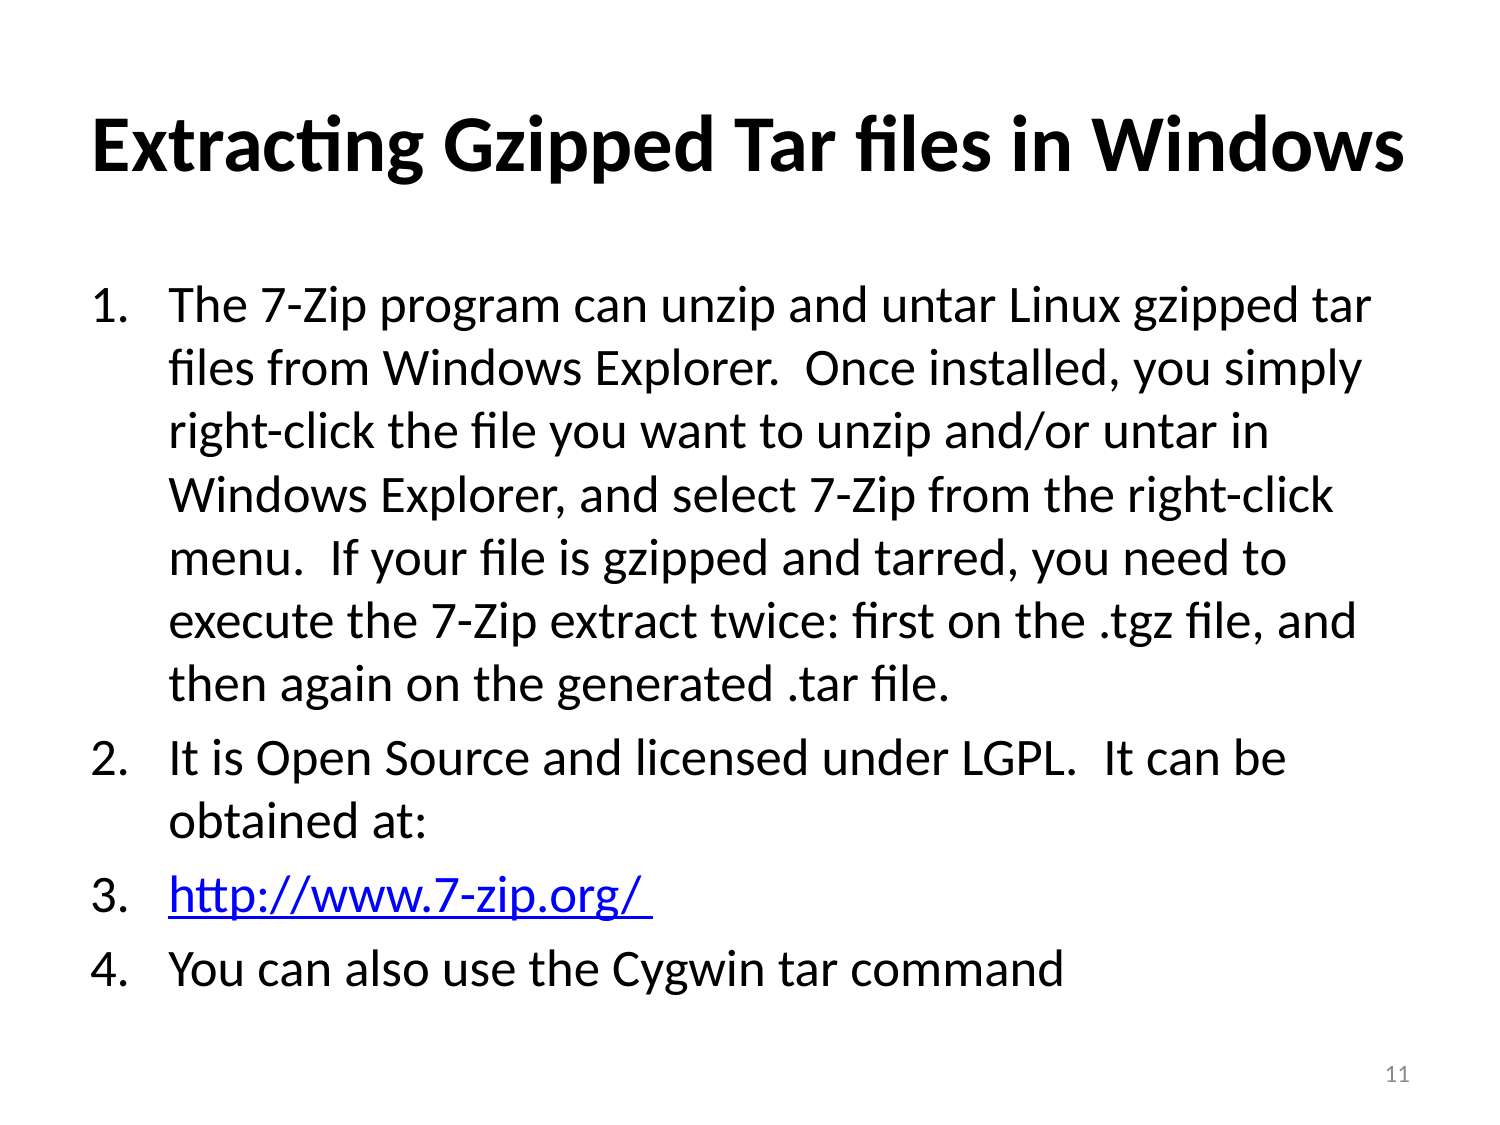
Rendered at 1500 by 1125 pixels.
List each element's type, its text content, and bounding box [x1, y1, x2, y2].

title Extracting Gzipped Tar files in Windows [75, 45, 1425, 233]
slide_number 11 [1074, 1042, 1425, 1103]
list The 7-Zip program can unzip and untar Linux gzipped tar files from Windows Explorer. Once installed, you simply right-click the file you want to unzip and/or untar in Windows Explorer, and select 7-Zip from the right-click menu. If your file is gzipped and tarred, you need to execute the 7-Zip extract twice: first on the .tgz file, and then again on the generated .tar file. It is Open Source and licensed under LGPL. It can be obtained at: http://www.7-zip.org/ You can also use the Cygwin tar command [75, 262, 1425, 1005]
